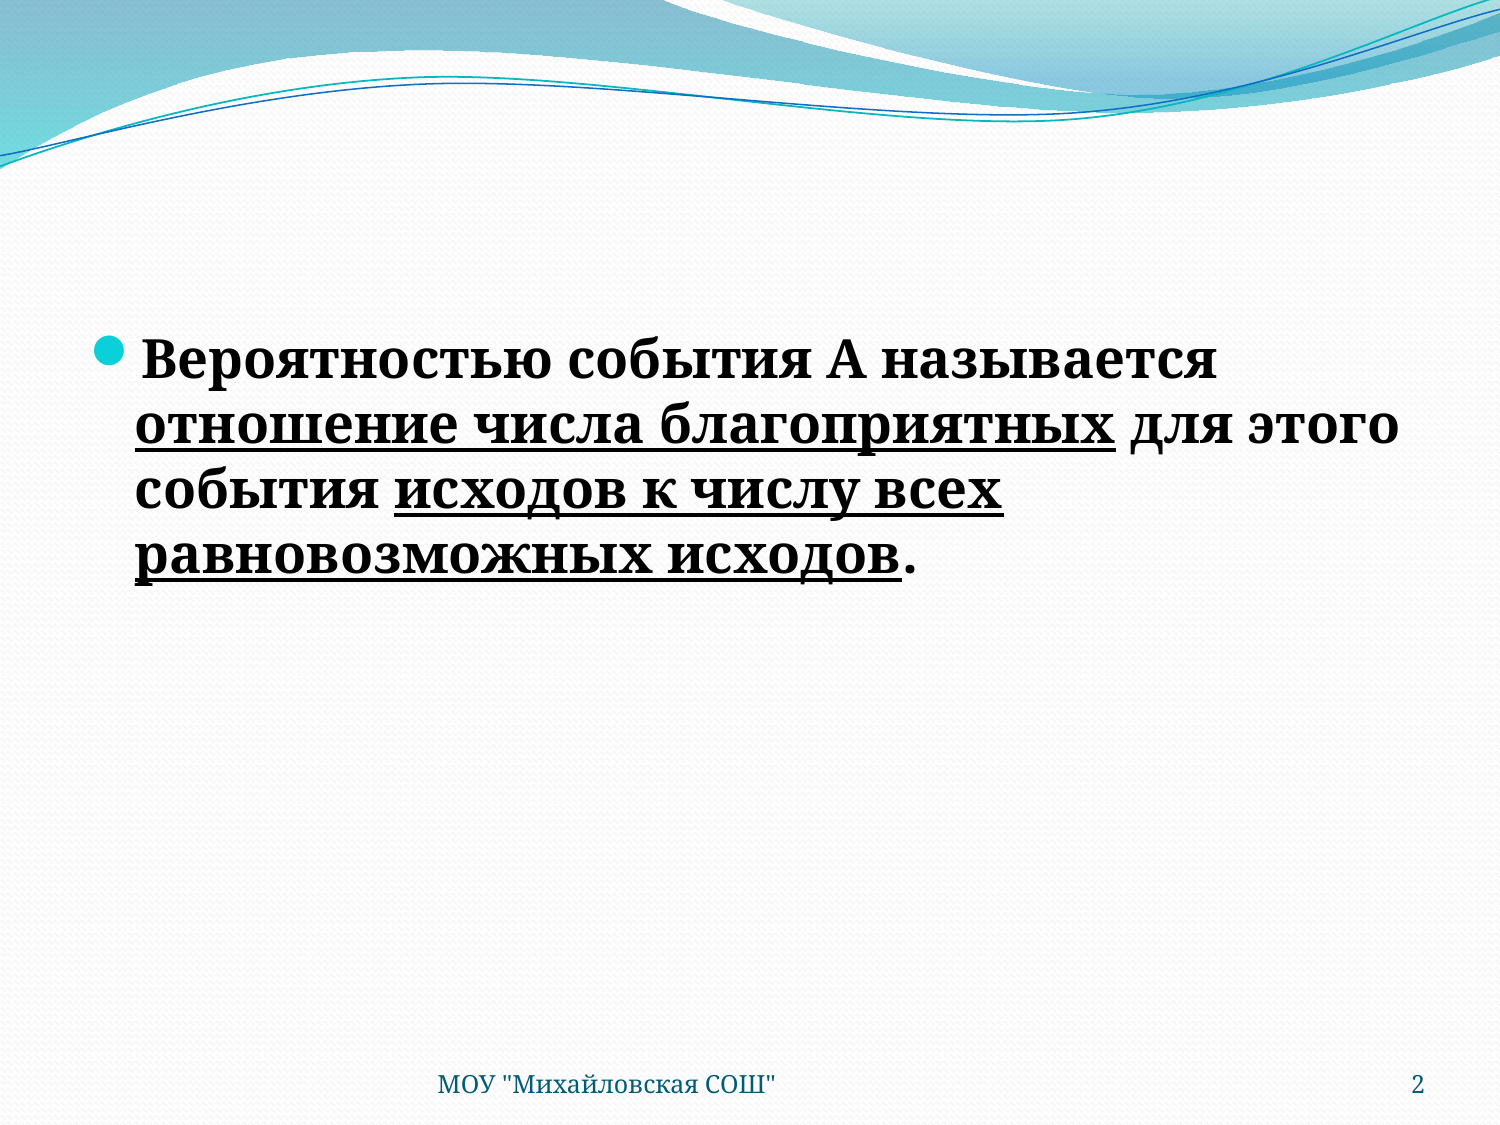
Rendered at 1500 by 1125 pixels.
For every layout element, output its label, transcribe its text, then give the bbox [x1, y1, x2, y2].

slide_number 2 [1299, 1042, 1425, 1103]
list Вероятностью события А называется отношение числа благоприятных для этого события исходов к числу всех равновозможных исходов. [75, 317, 1425, 1038]
footer МОУ "Михайловская СОШ" [437, 1042, 988, 1103]
